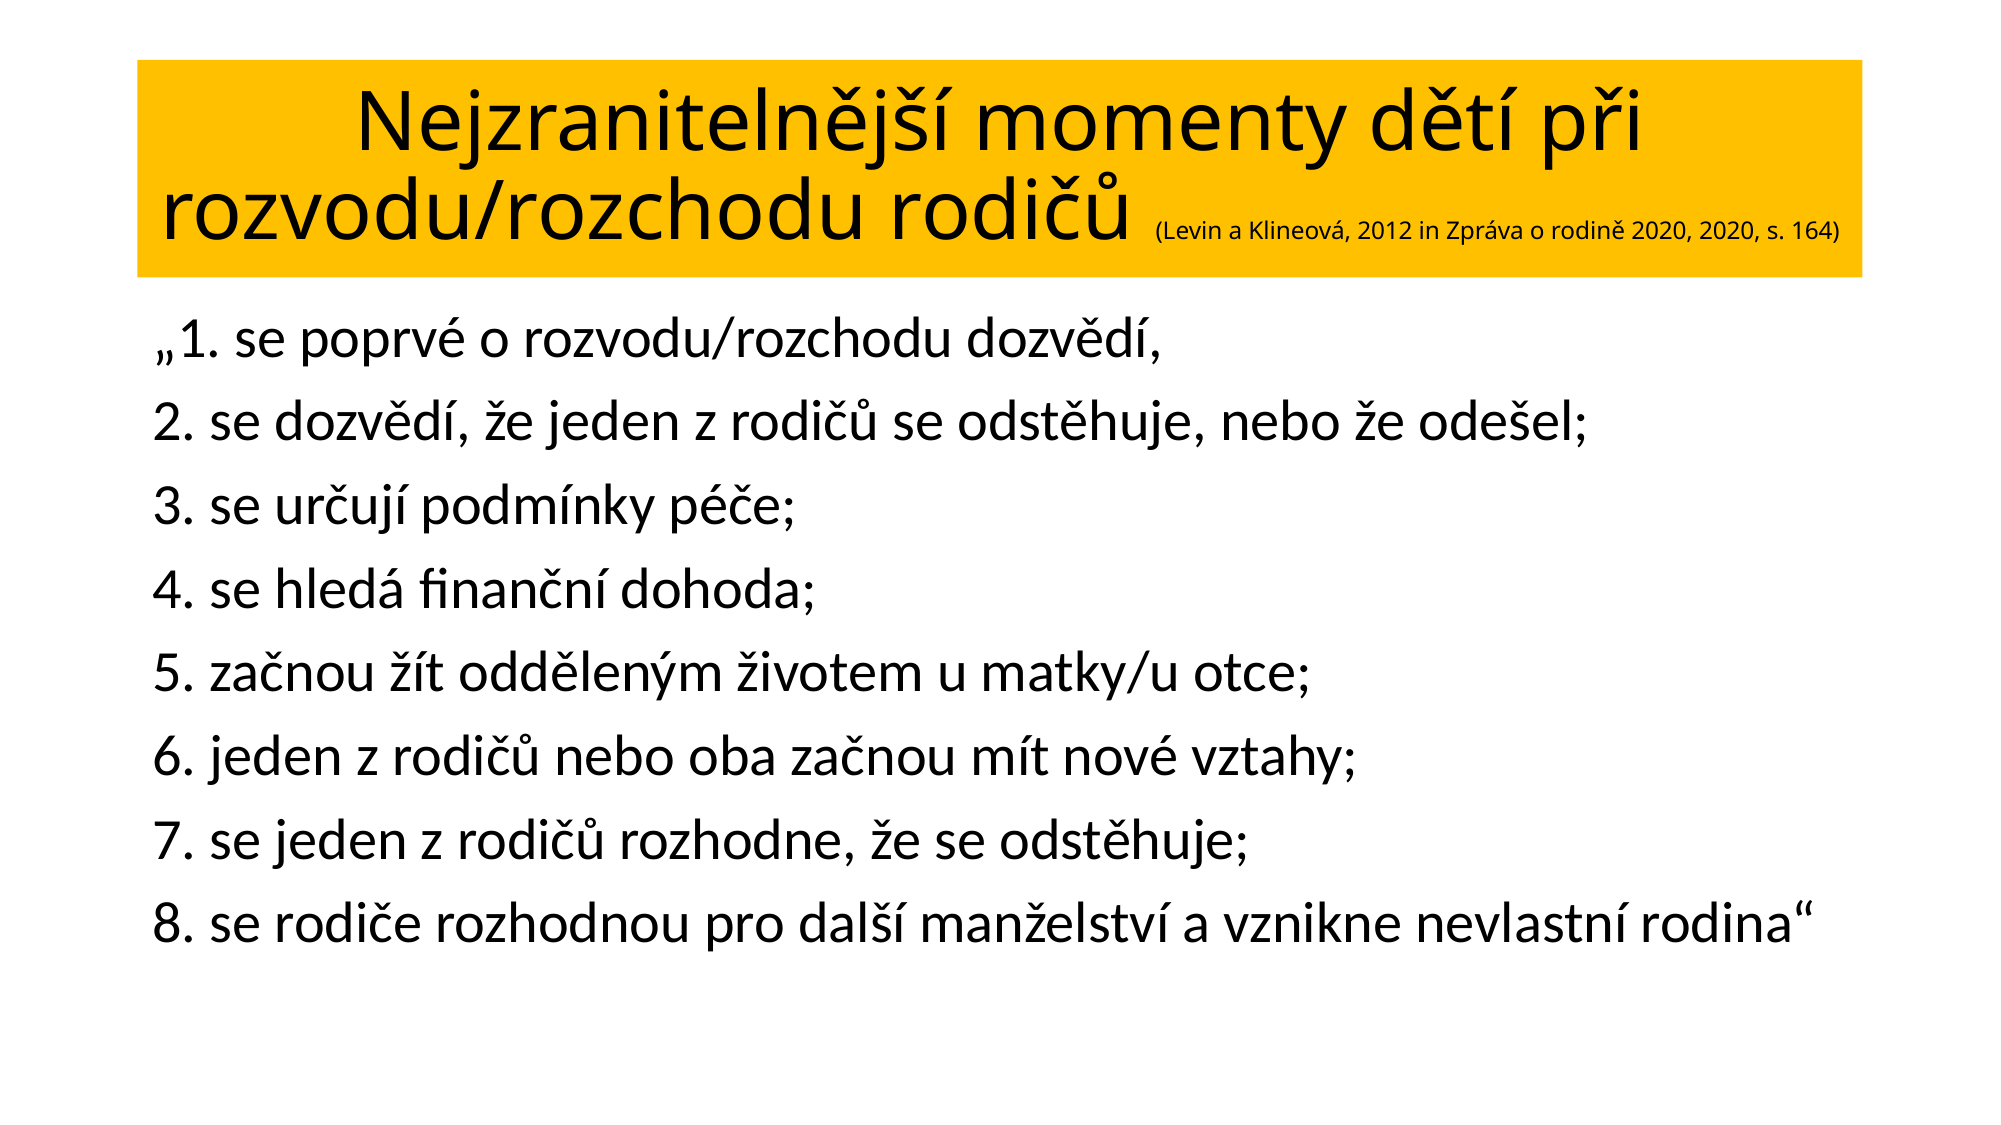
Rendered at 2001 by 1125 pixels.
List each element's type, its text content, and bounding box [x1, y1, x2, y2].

title Nejzranitelnější momenty dětí při rozvodu/rozchodu rodičů (Levin a Klineová, 2012 in Zpráva o rodině 2020, 2020, s. 164) [137, 59, 1863, 278]
list „1. se poprvé o rozvodu/rozchodu dozvědí, 2. se dozvědí, že jeden z rodičů se odstěhuje, nebo že odešel; 3. se určují podmínky péče; 4. se hledá finanční dohoda; 5. začnou žít odděleným životem u matky/u otce; 6. jeden z rodičů nebo oba začnou mít nové vztahy; 7. se jeden z rodičů rozhodne, že se odstěhuje; 8. se rodiče rozhodnou pro další manželství a vznikne nevlastní rodina“ [137, 299, 1863, 1014]
